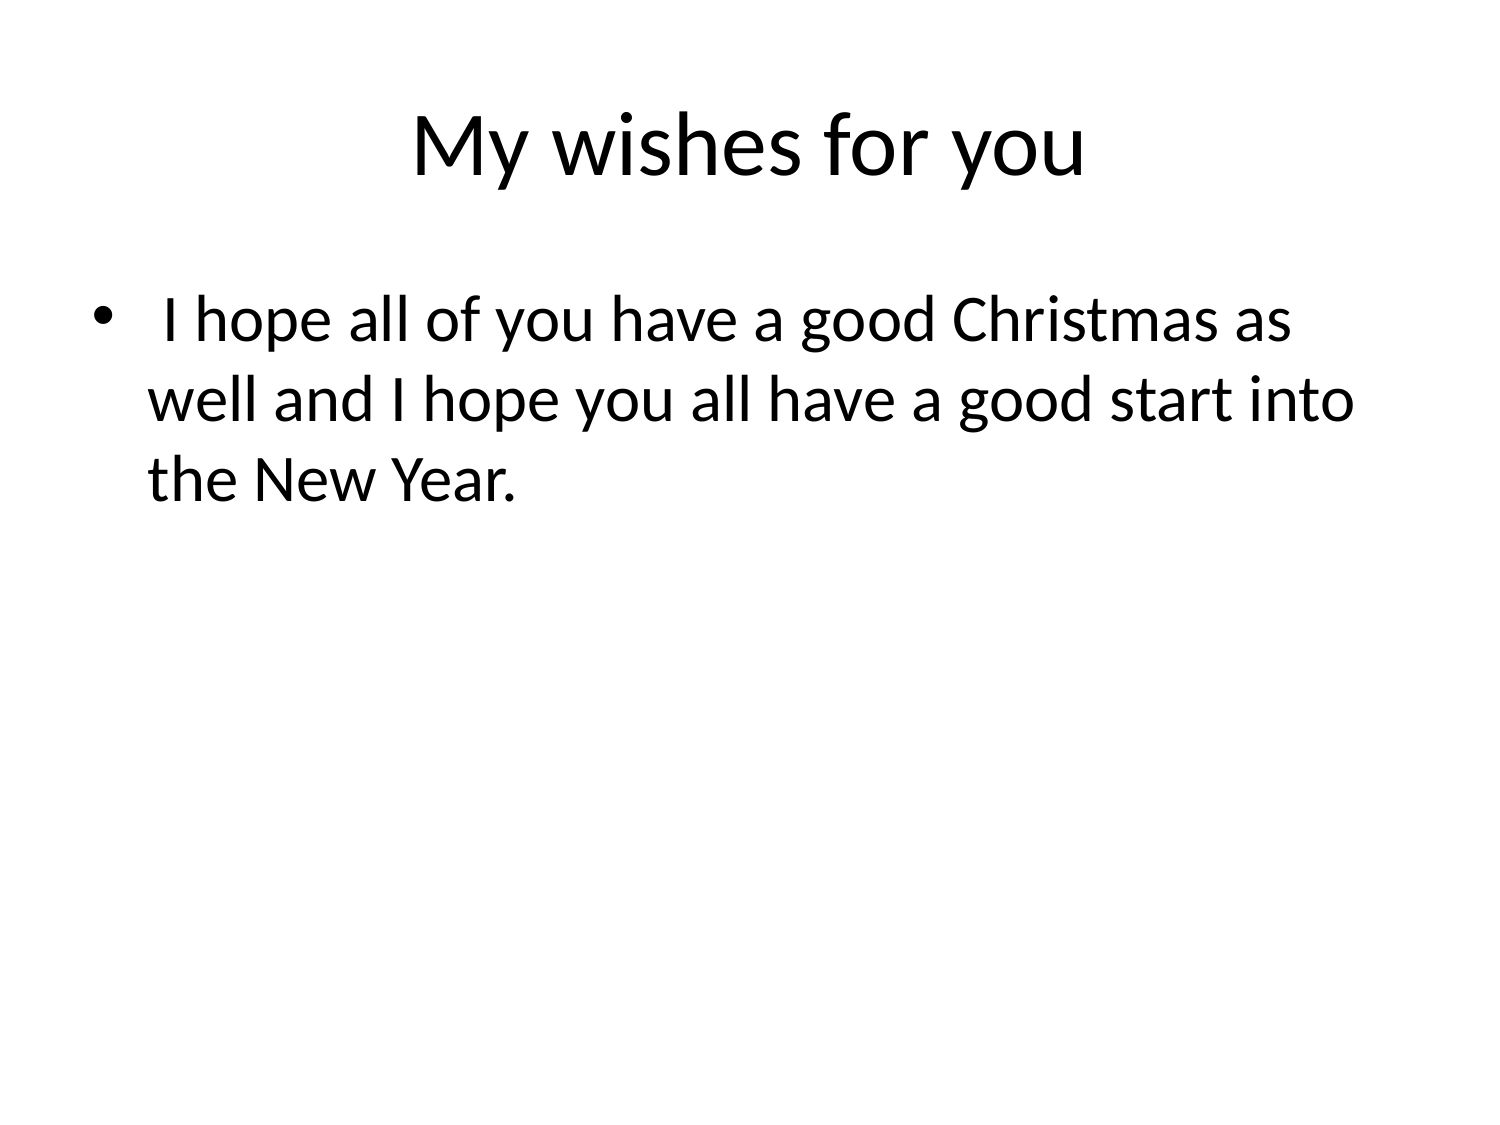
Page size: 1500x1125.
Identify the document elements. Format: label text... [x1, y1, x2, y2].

title My wishes for you [75, 45, 1425, 233]
list I hope all of you have a good Christmas as well and I hope you all have a good start into the New Year. [76, 267, 1427, 1010]
